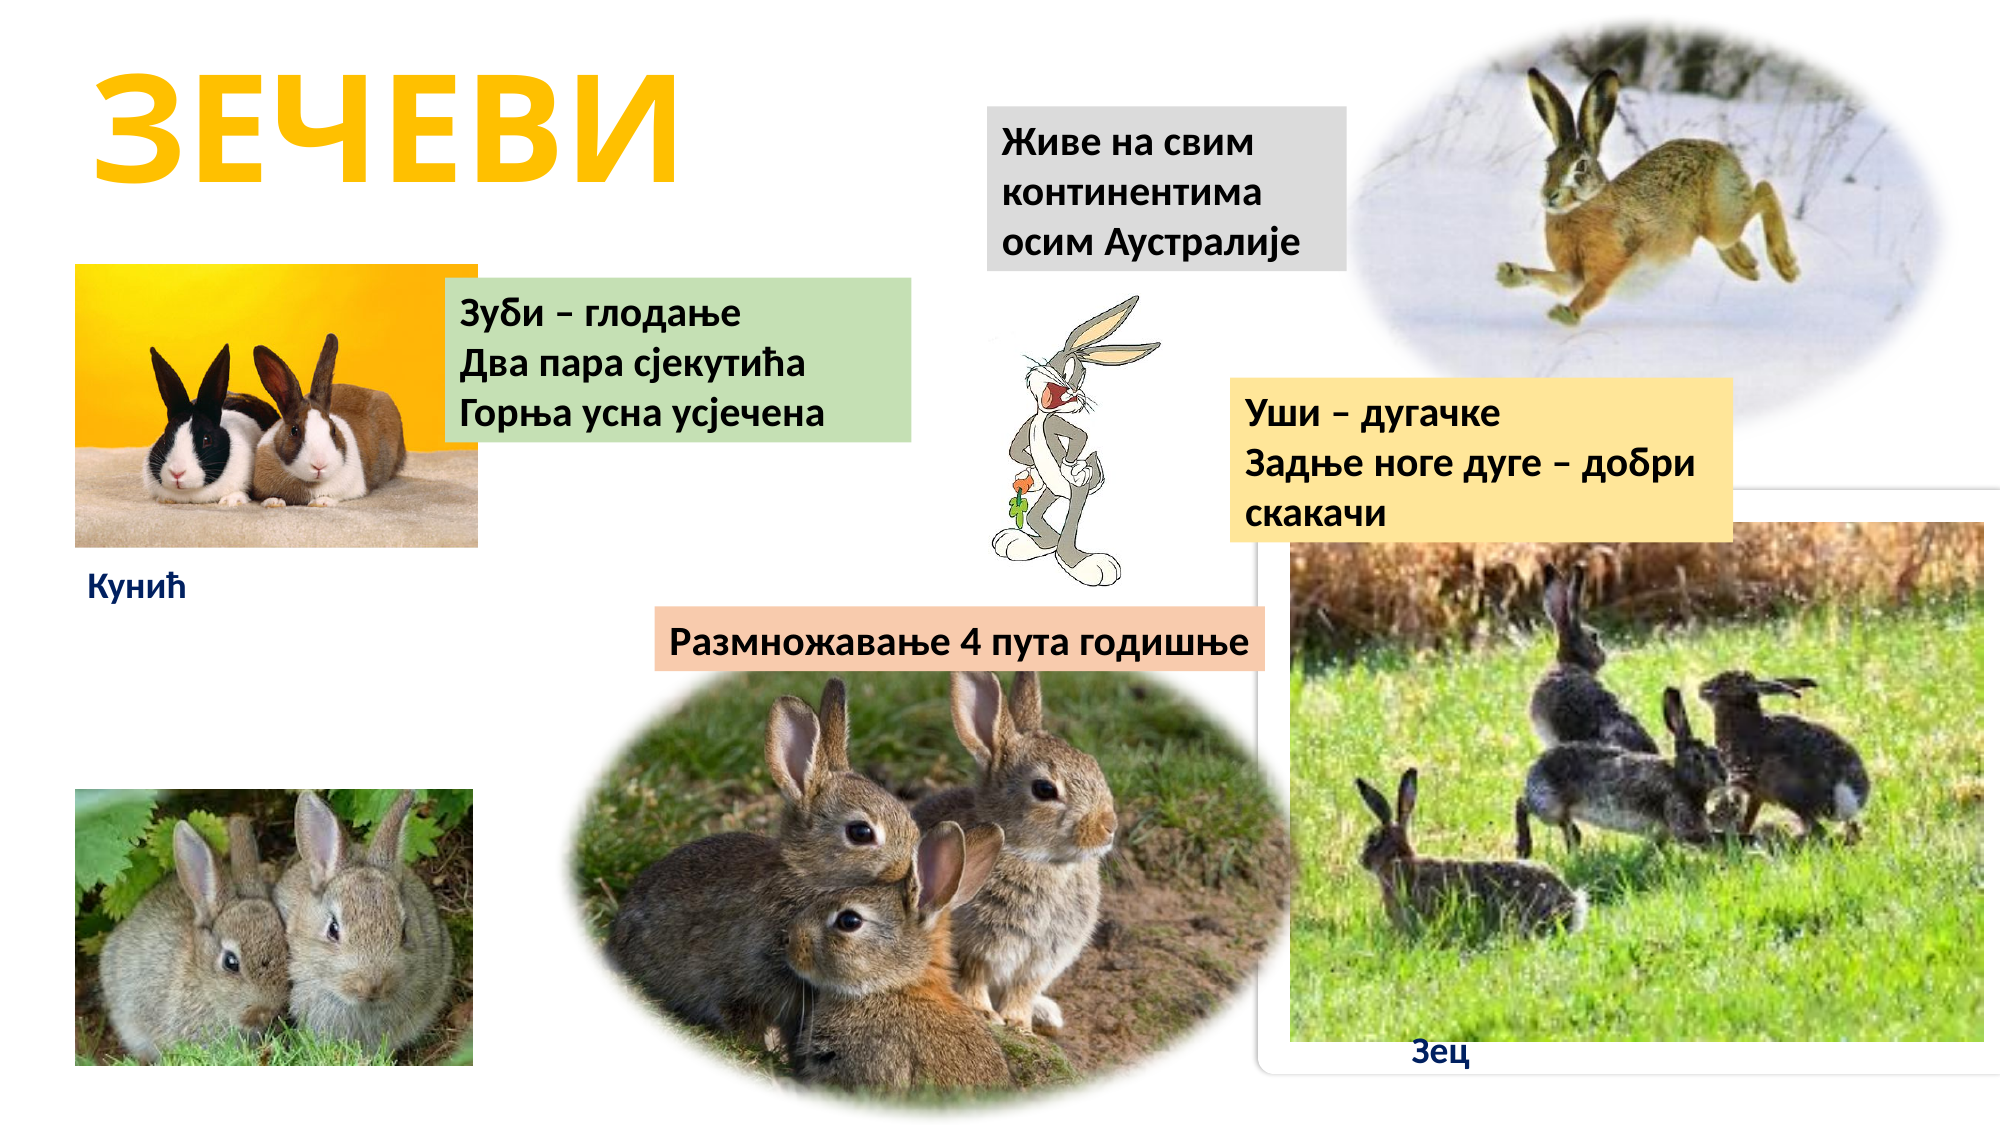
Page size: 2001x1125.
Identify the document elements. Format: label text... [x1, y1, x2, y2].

text_box Уши – дугачке Задње ноге дуге – добри скакачи [1230, 377, 1734, 543]
text_box ЗЕЧЕВИ [74, 45, 1330, 233]
text_box Зуби – глодање Два пара сјекутића Горња усна усјечена [478, 277, 912, 443]
text_box Кунић [72, 554, 445, 614]
picture [1330, 12, 1960, 454]
picture [988, 293, 1163, 588]
picture [74, 264, 478, 548]
picture [553, 521, 1984, 1125]
text_box Зец [1396, 1043, 1770, 1078]
text_box Живе на свим континентима осим Аустралије [987, 106, 1330, 272]
picture [74, 789, 473, 1066]
